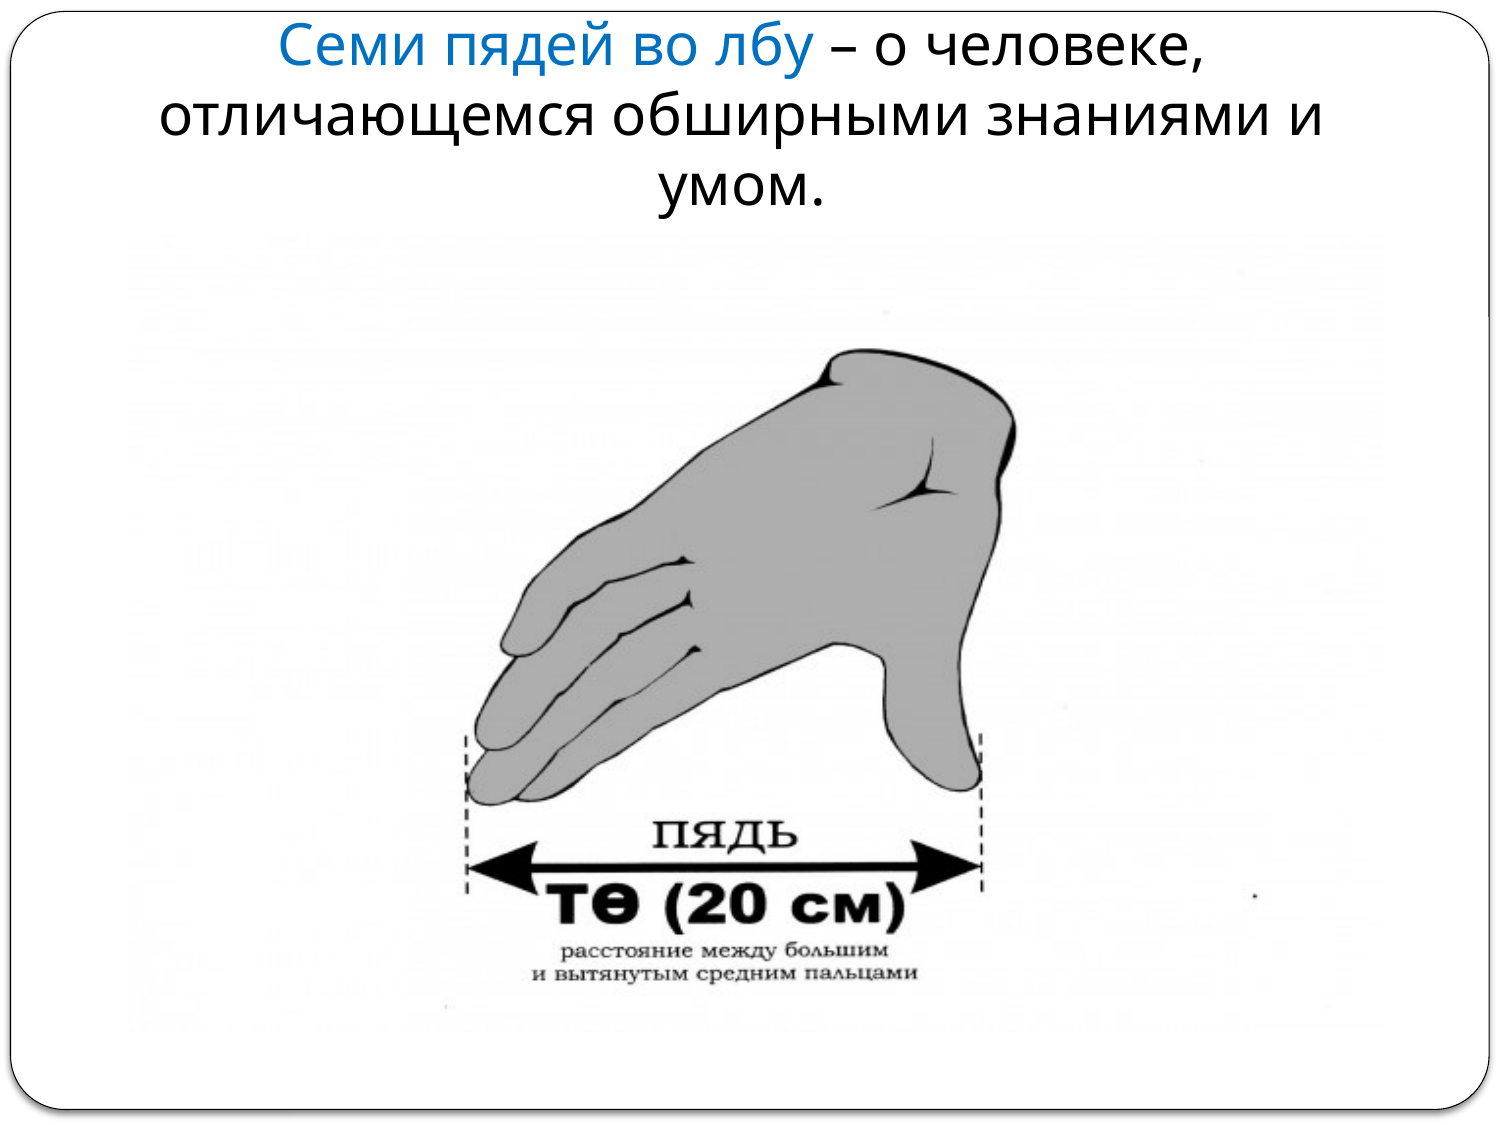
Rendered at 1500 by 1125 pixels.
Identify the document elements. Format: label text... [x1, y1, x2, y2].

title Семи пядей во лбу – о человеке, отличающемся обширными знаниями и умом. [58, 45, 1425, 233]
picture [128, 234, 1384, 1032]
